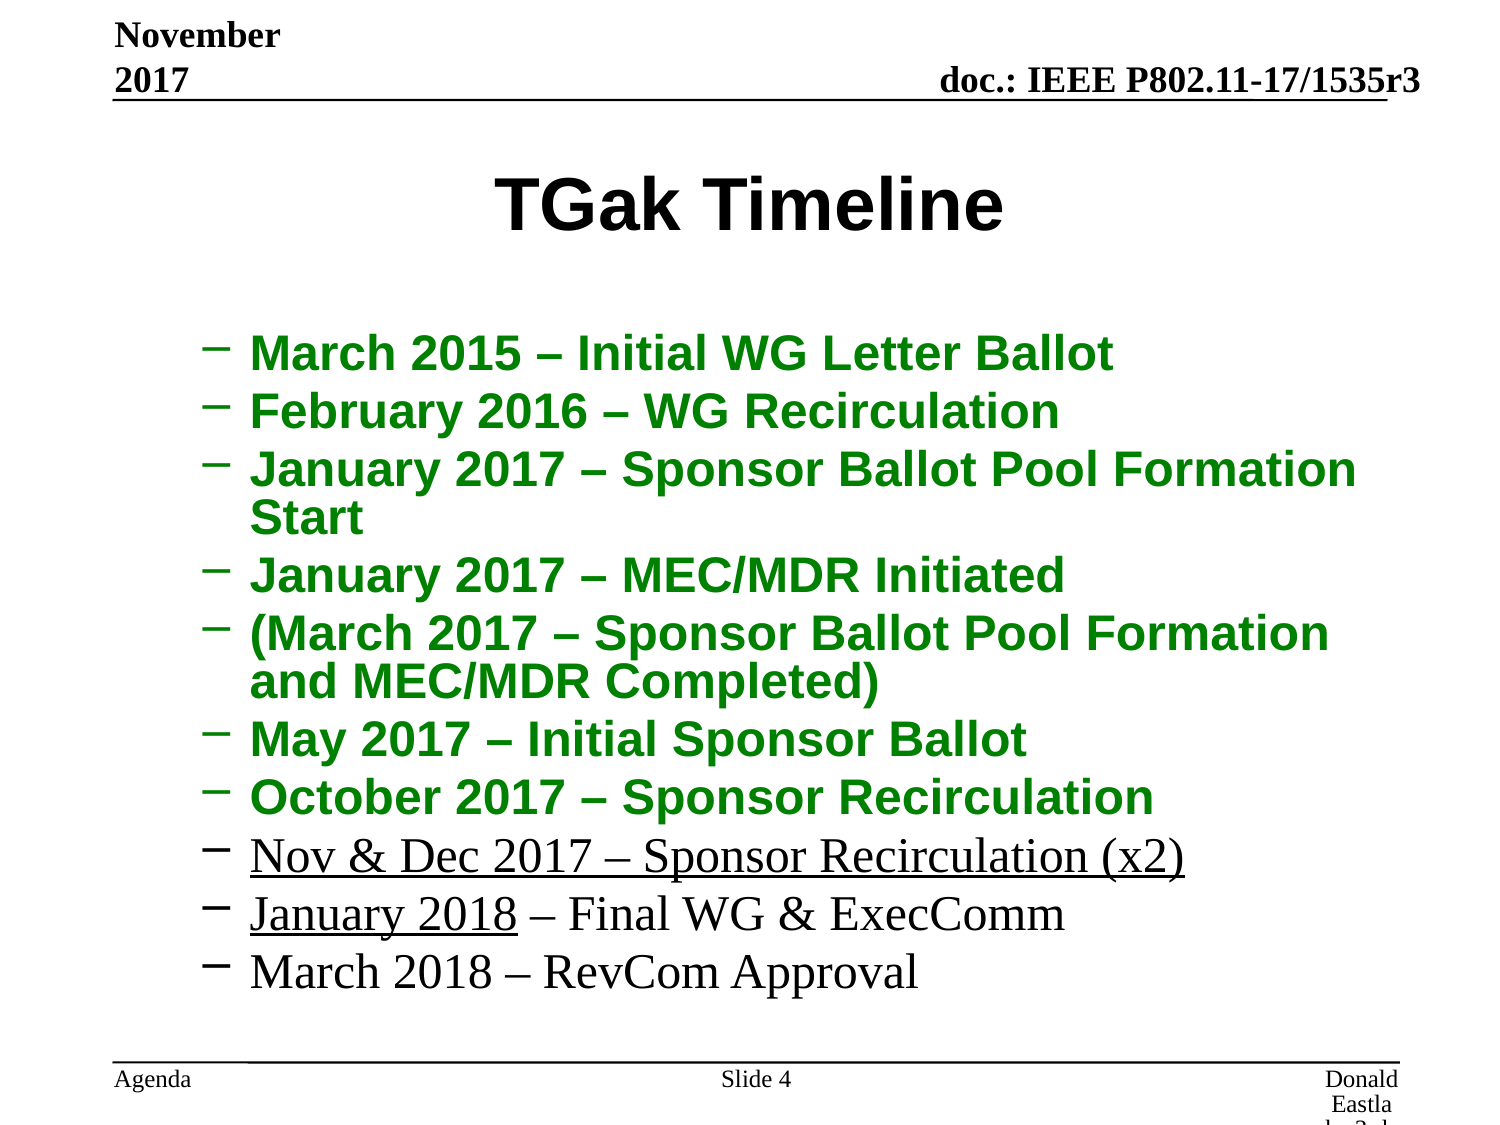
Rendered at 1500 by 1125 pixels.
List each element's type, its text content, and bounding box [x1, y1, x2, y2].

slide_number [114, 54, 290, 100]
slide_number Slide 4 [712, 1062, 800, 1093]
list March 2015 – Initial WG Letter Ballot February 2016 – WG Recirculation January 2017 – Sponsor Ballot Pool Formation Start January 2017 – MEC/MDR Initiated (March 2017 – Sponsor Ballot Pool Formation and MEC/MDR Completed) May 2017 – Initial Sponsor Ballot October 2017 – Sponsor Recirculation Nov & Dec 2017 – Sponsor Recirculation (x2) January 2018 – Final WG & ExecComm March 2018 – RevCom Approval [112, 324, 1388, 1000]
title TGak Timeline [112, 112, 1388, 288]
footer Donald Eastlake 3rd, Huawei Technologies [1325, 1062, 1402, 1093]
